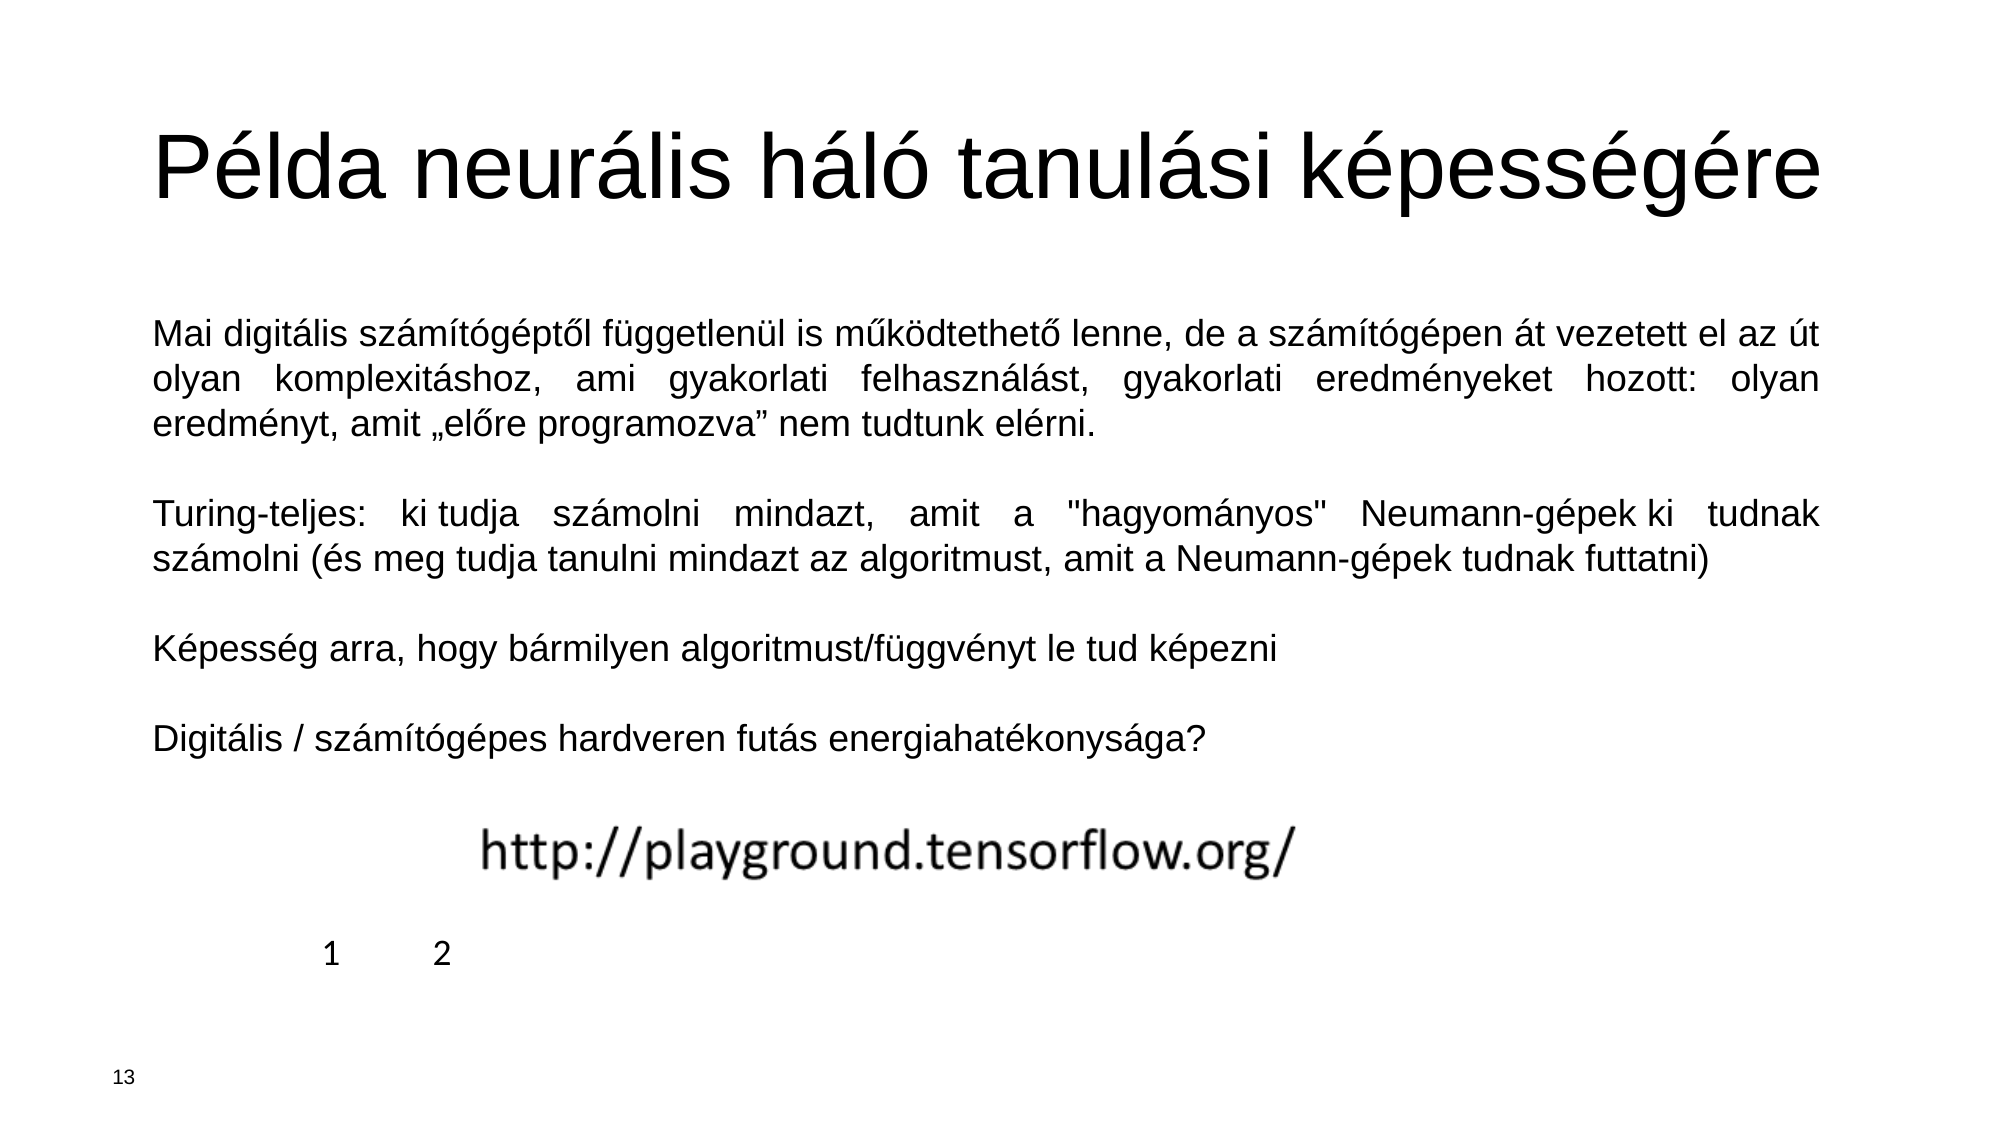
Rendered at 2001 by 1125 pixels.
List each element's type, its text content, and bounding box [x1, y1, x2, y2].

text_box 2 [417, 920, 467, 981]
text_box Mai digitális számítógéptől függetlenül is működtethető lenne, de a számítógépen át vezetett el az út olyan komplexitáshoz, ami gyakorlati felhasználást, gyakorlati eredményeket hozott: olyan eredményt, amit „előre programozva” nem tudtunk elérni. Turing-teljes: ki tudja számolni mindazt, amit a "hagyományos" Neumann-gépek ki tudnak számolni (és meg tudja tanulni mindazt az algoritmust, amit a Neumann-gépek tudnak futtatni) Képesség arra, hogy bármilyen algoritmust/függvényt le tud képezni Digitális / számítógépes hardveren futás energiahatékonysága? [137, 301, 1836, 767]
text_box 1 [306, 920, 356, 981]
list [442, 794, 1333, 921]
title Példa neurális háló tanulási képességére [137, 59, 1863, 278]
text_box 13 [97, 1027, 169, 1125]
